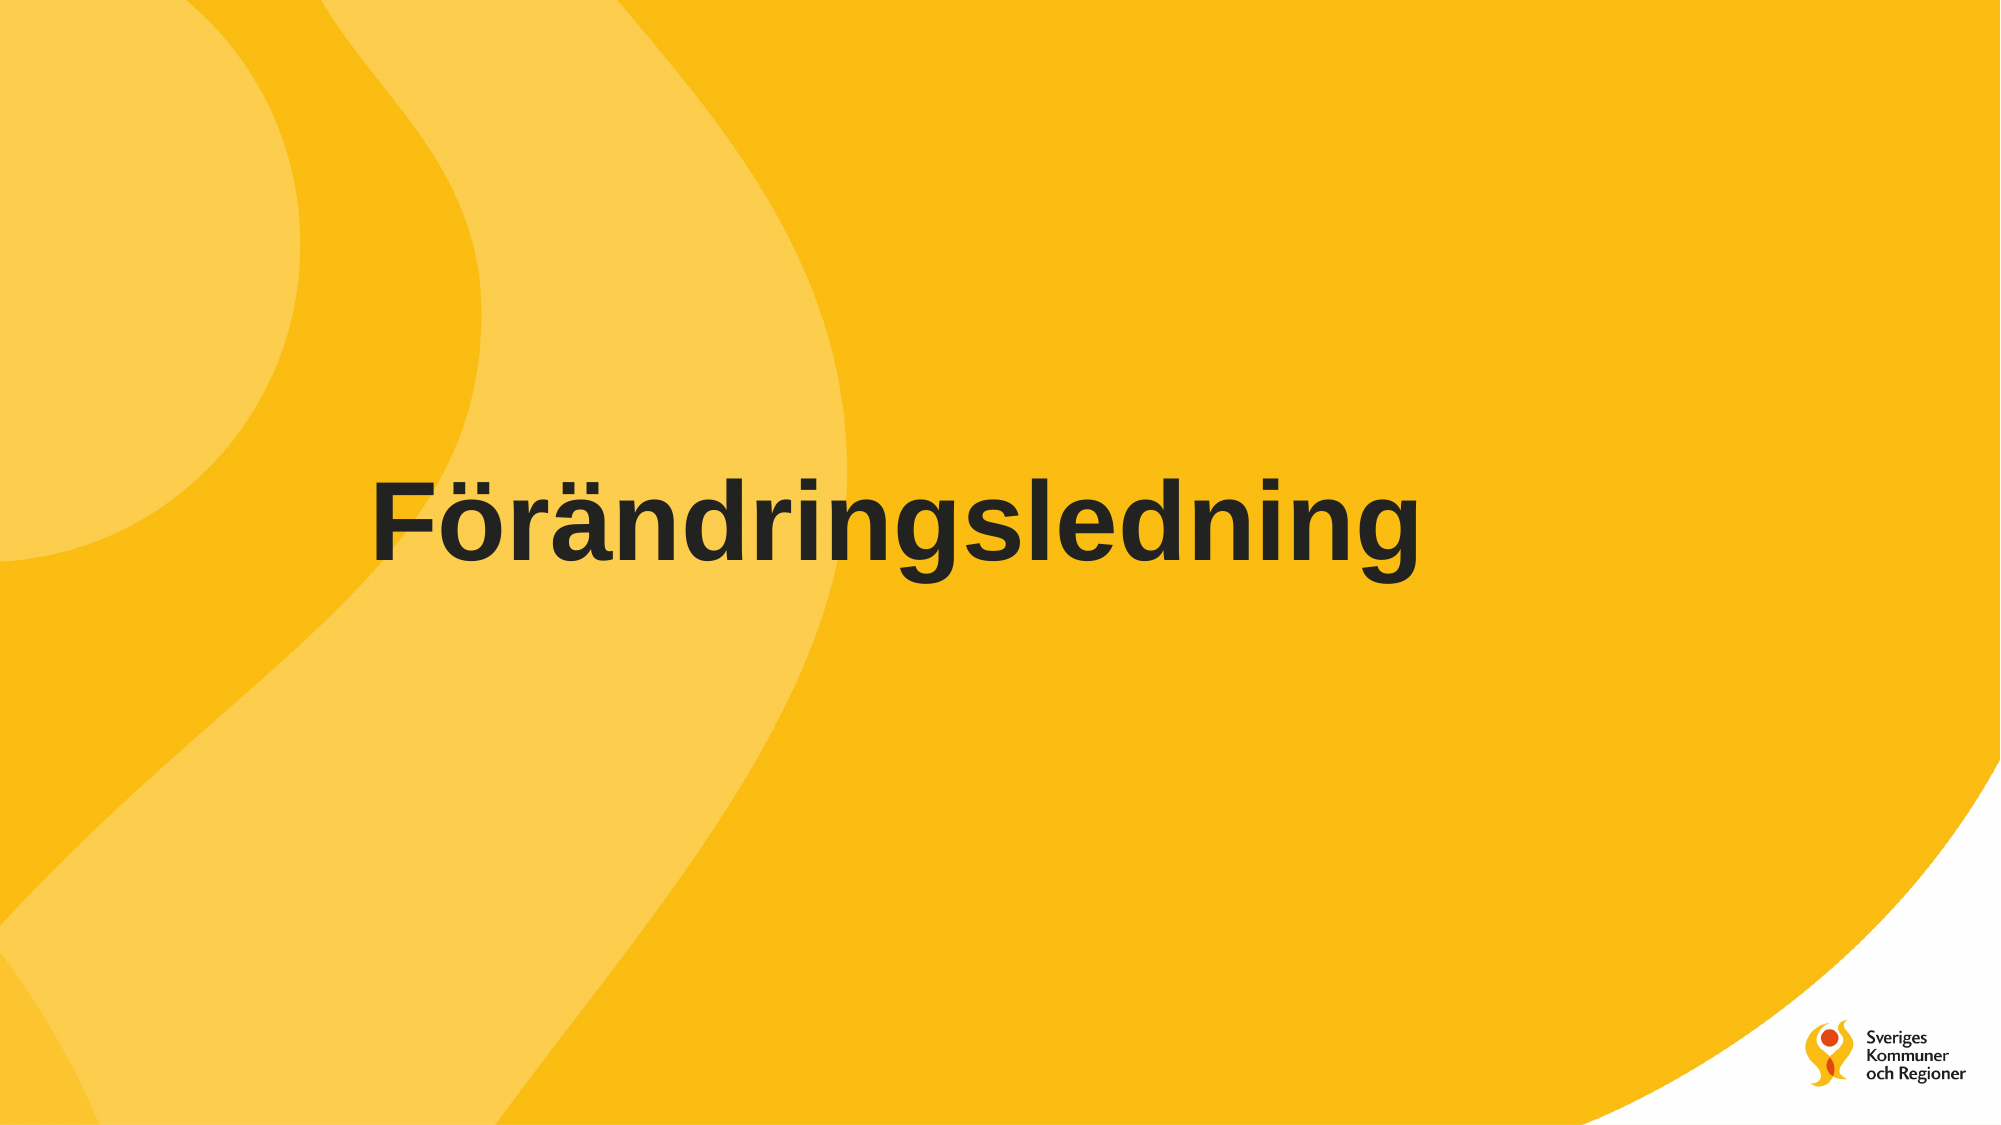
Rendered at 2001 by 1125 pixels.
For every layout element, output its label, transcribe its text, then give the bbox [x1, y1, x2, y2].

title Förändringsledning [109, 450, 1686, 774]
picture [0, 0, 2000, 1125]
